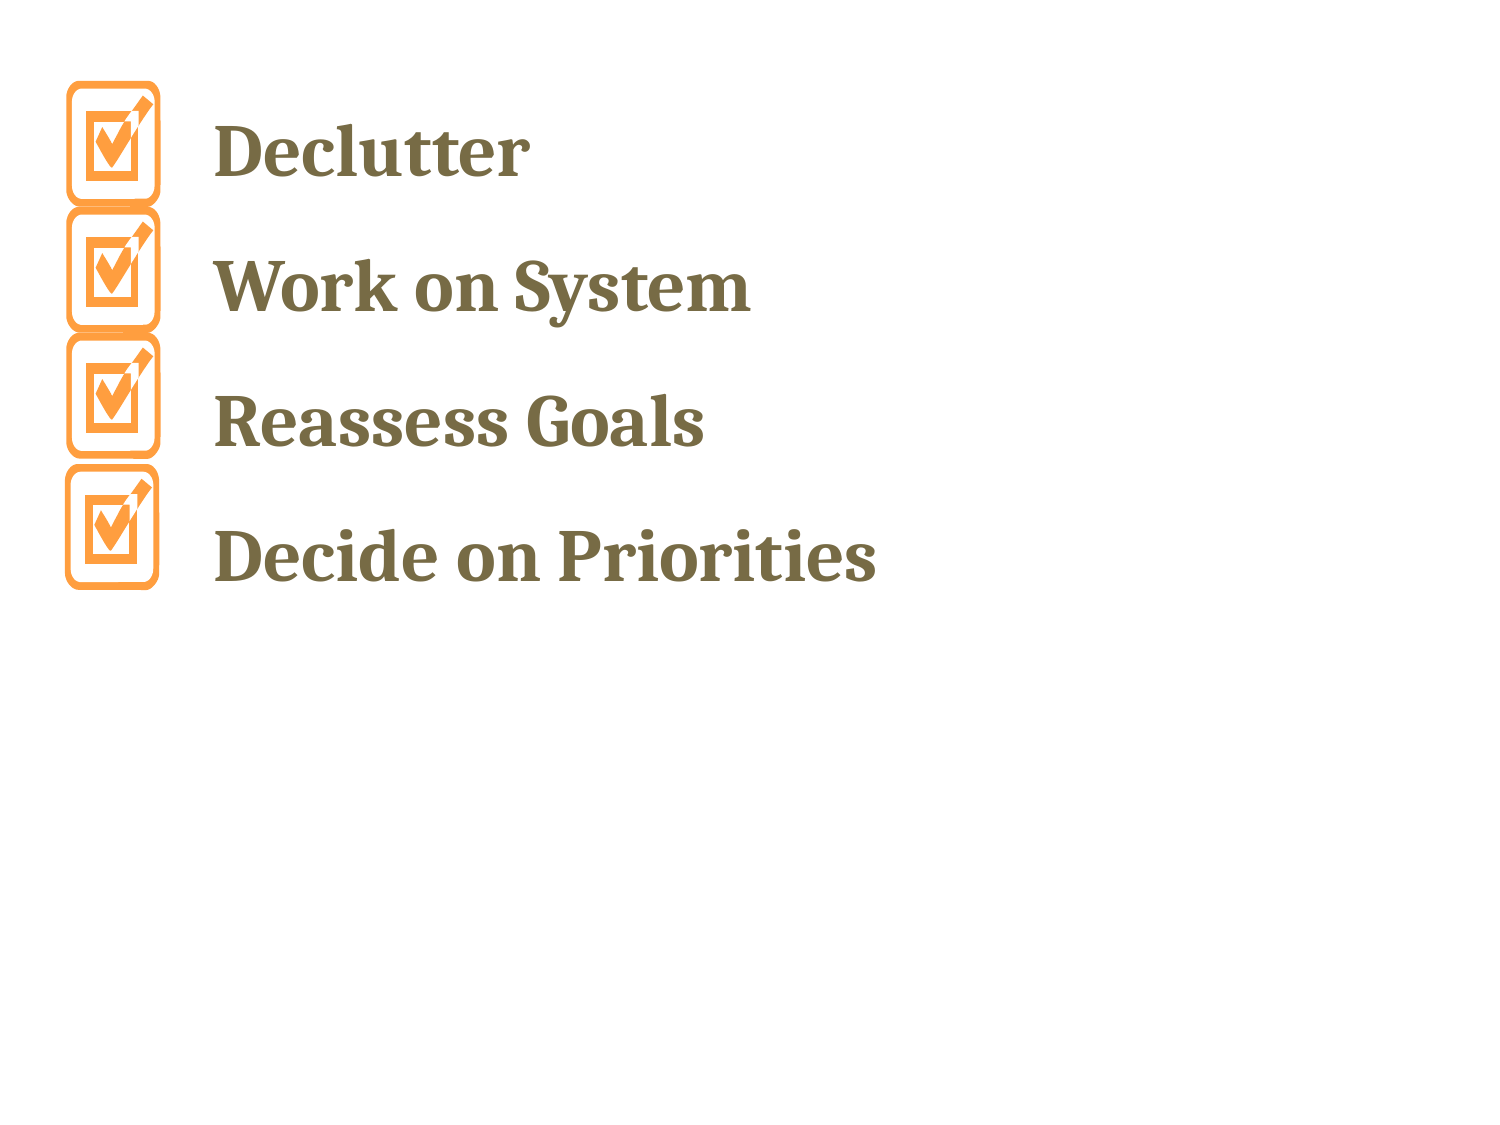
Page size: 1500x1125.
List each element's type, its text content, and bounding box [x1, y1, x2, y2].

picture [64, 463, 161, 591]
picture [65, 80, 162, 460]
text_box Declutter Work on System Reassess Goals Decide on Priorities [198, 206, 1500, 447]
